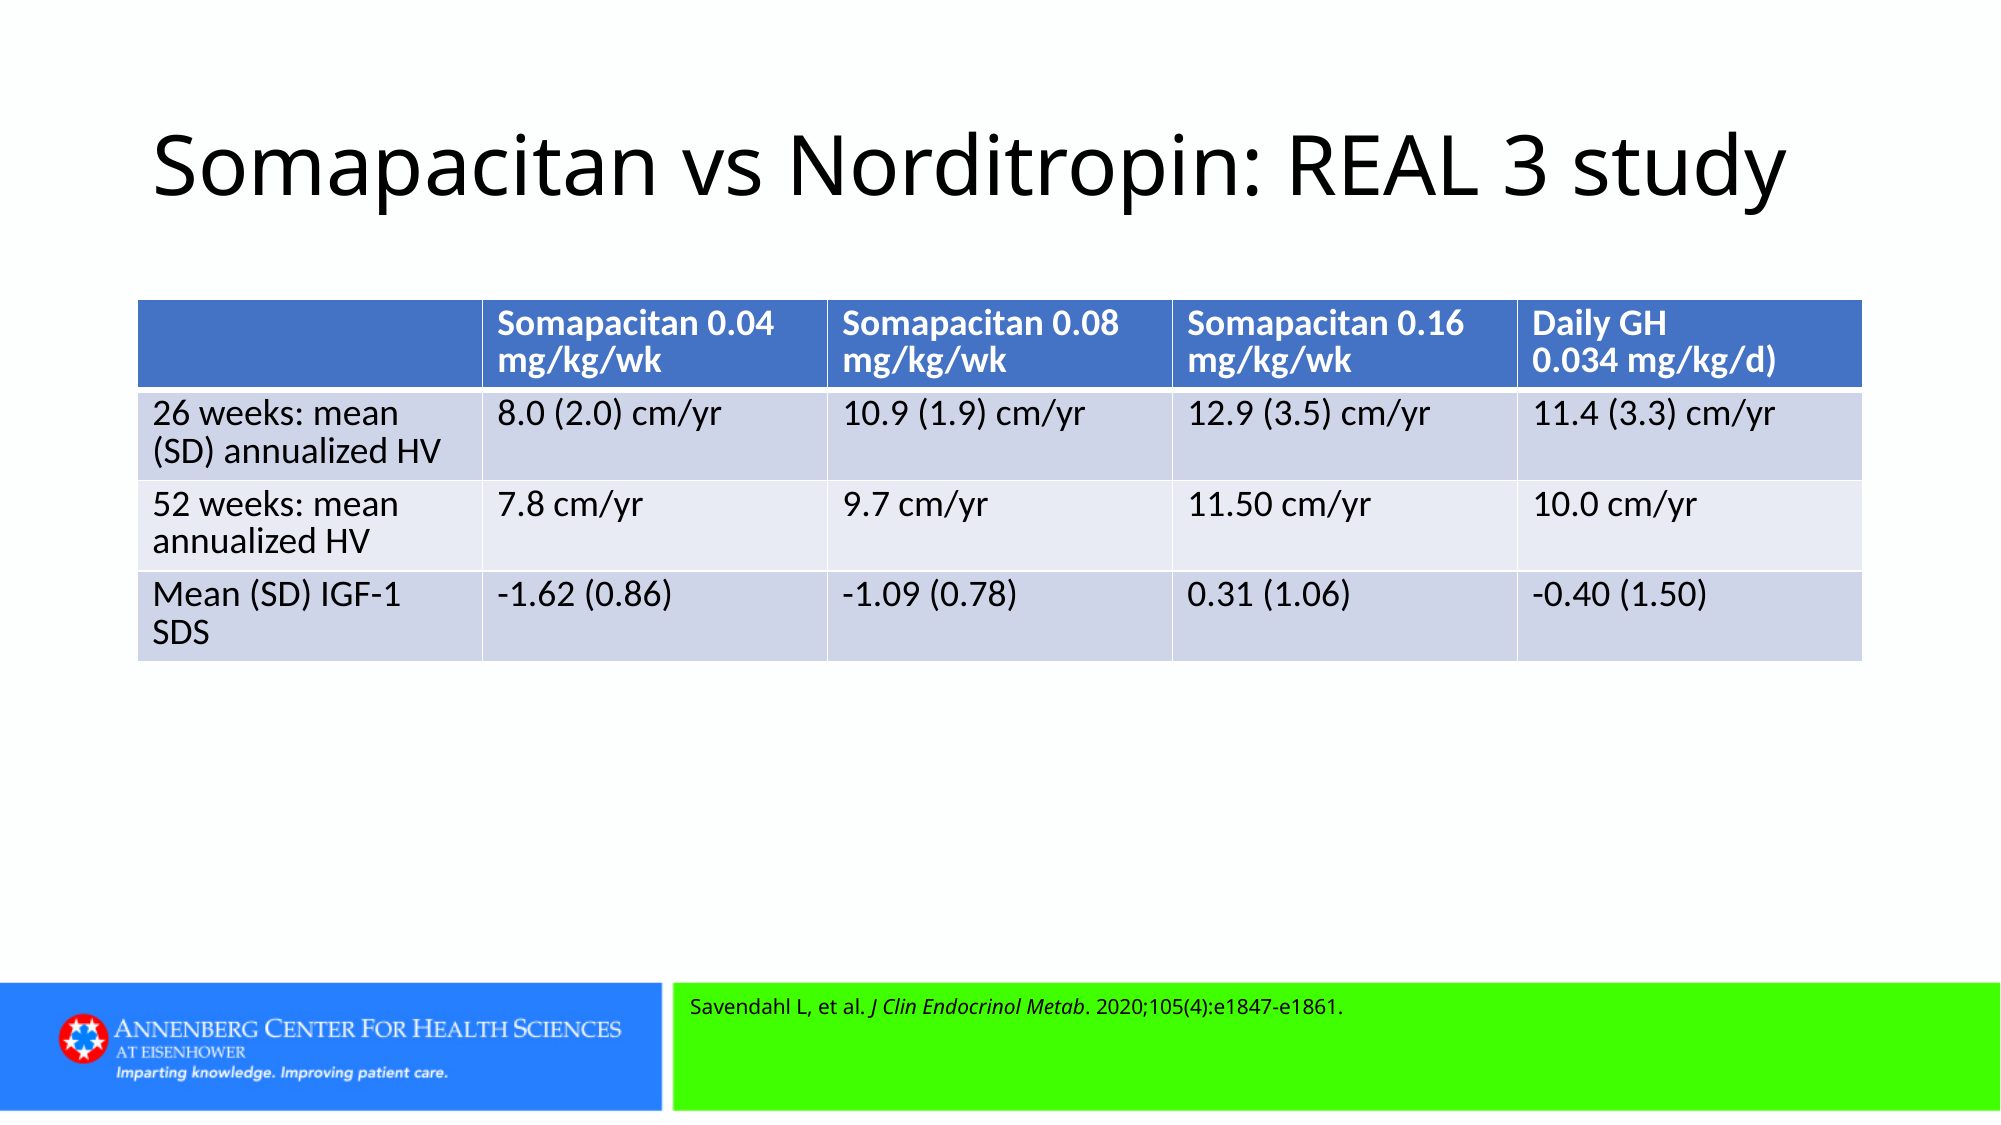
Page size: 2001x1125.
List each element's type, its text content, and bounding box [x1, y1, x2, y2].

picture [0, 0, 2001, 1125]
table_header Somapacitan 0.08 mg/kg/wk [828, 300, 1172, 387]
table_cell -1.62 (0.86) [483, 572, 827, 661]
table_cell -0.40 (1.50) [1518, 572, 1862, 661]
footer Savendahl L, et al. J Clin Endocrinol Metab. 2020;105(4):e1847-e1861. [675, 985, 2000, 1106]
table_cell -1.09 (0.78) [828, 572, 1172, 661]
table_header Somapacitan 0.16 mg/kg/wk [1173, 300, 1517, 387]
table_header [138, 300, 482, 387]
table_cell 10.0 cm/yr [1518, 481, 1862, 570]
table_cell 0.31 (1.06) [1173, 572, 1517, 661]
table_cell Mean (SD) IGF-1 SDS [138, 572, 482, 661]
table_header Somapacitan 0.04 mg/kg/wk [483, 300, 827, 387]
table_cell 12.9 (3.5) cm/yr [1173, 393, 1517, 480]
table_cell 8.0 (2.0) cm/yr [483, 393, 827, 480]
table_cell 11.4 (3.3) cm/yr [1518, 393, 1862, 480]
table_cell 11.50 cm/yr [1173, 481, 1517, 570]
table_cell 9.7 cm/yr [828, 481, 1172, 570]
table_cell 7.8 cm/yr [483, 481, 827, 570]
table_cell 26 weeks: mean (SD) annualized HV [138, 393, 482, 480]
table_cell 10.9 (1.9) cm/yr [828, 393, 1172, 480]
table_header Daily GH 0.034 mg/kg/d) [1518, 300, 1862, 387]
title Somapacitan vs Norditropin: REAL 3 study [137, 59, 1863, 278]
table_cell 52 weeks: mean annualized HV [138, 481, 482, 570]
